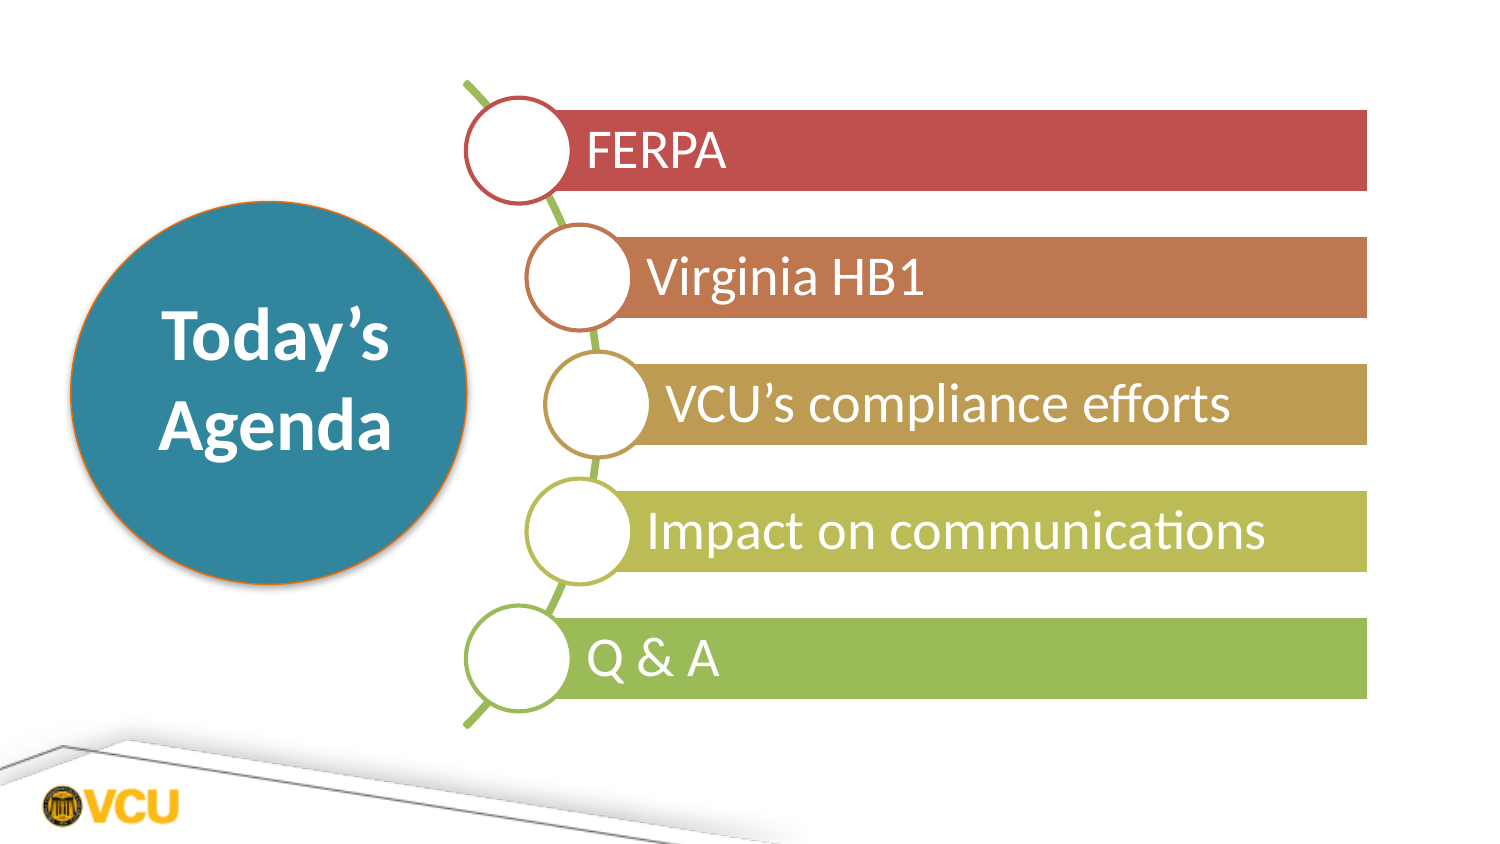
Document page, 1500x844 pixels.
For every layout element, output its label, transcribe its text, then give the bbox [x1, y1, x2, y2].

text_box Today’s Agenda [134, 278, 418, 474]
text_box [69, 200, 449, 586]
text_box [454, 65, 1379, 744]
